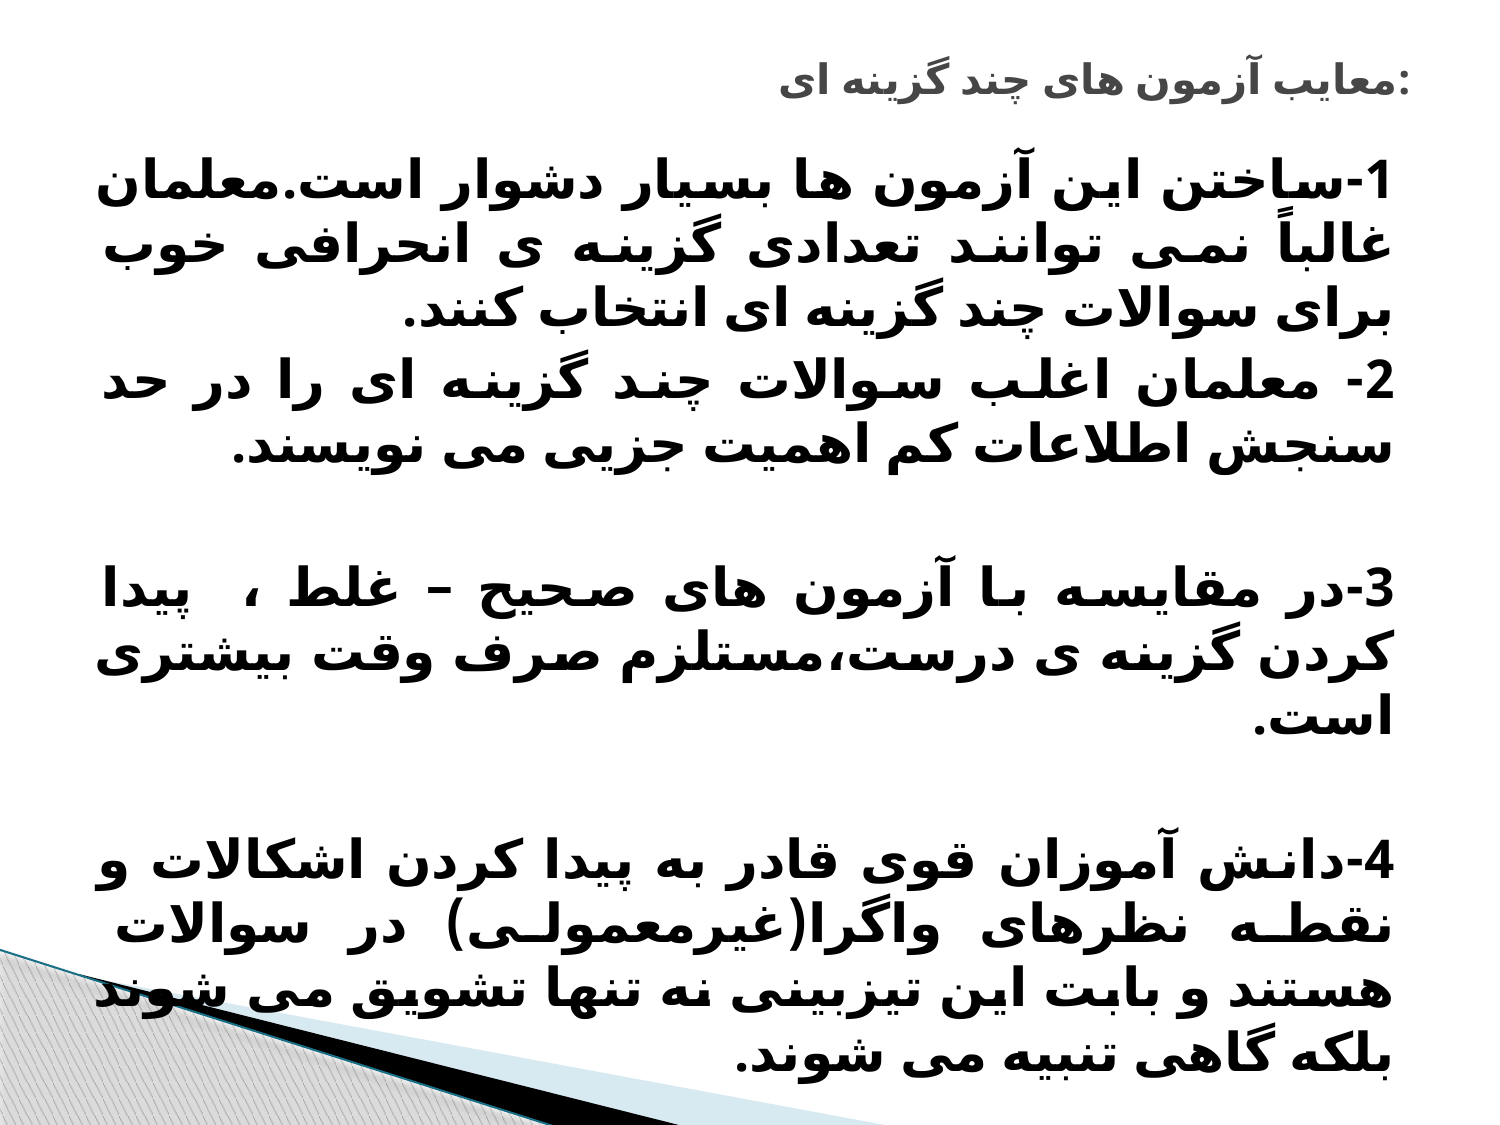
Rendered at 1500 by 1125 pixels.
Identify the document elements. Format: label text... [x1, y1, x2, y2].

title معایب آزمون های چند گزینه ای: [75, 45, 1425, 161]
list 1-ساختن این آزمون ها بسیار دشوار است.معلمان غالباً نمی توانند تعدادی گزینه ی انحرافی خوب برای سوالات چند گزینه ای انتخاب کنند. 2- معلمان اغلب سوالات چند گزینه ای را در حد سنجش اطلاعات کم اهمیت جزیی می نویسند. 3-در مقایسه با آزمون های صحیح – غلط ، پیدا کردن گزینه ی درست،مستلزم صرف وقت بیشتری است. 4-دانش آموزان قوی قادر به پیدا کردن اشکالات و نقطه نظرهای واگرا(غیرمعمولی) در سوالات هستند و بابت این تیزبینی نه تنها تشویق می شوند بلکه گاهی تنبیه می شوند. [76, 137, 1427, 1094]
